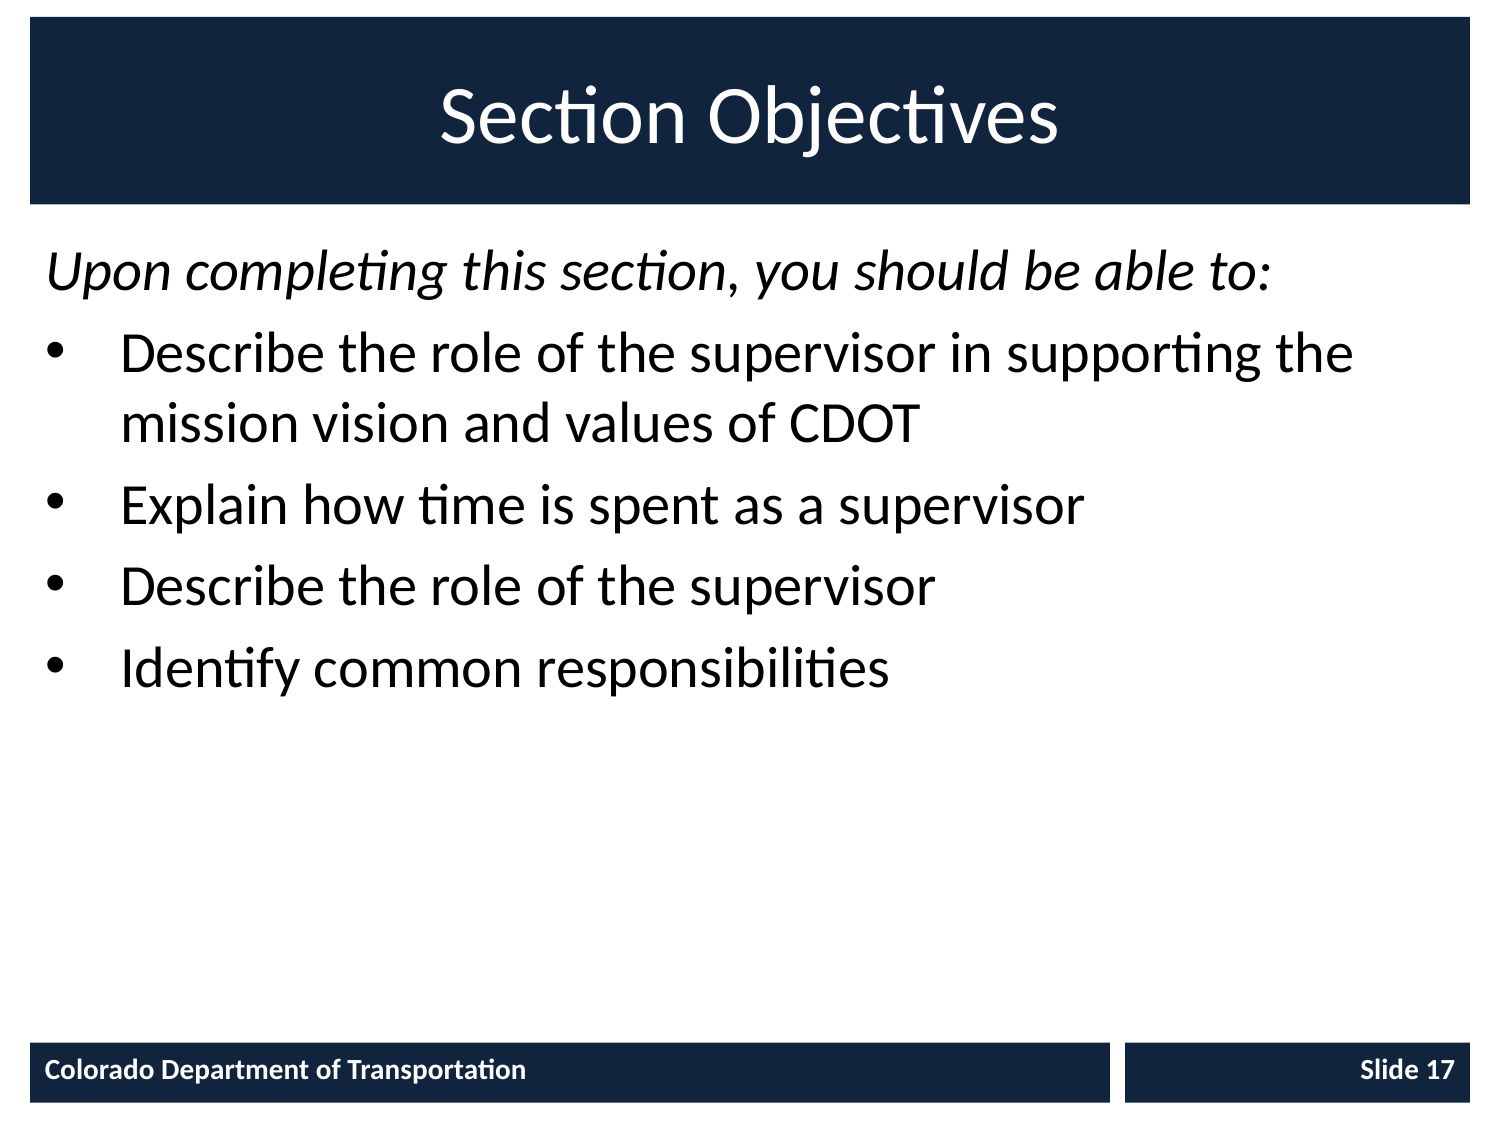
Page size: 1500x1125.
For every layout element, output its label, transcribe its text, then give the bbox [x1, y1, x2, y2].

title Section Objectives [29, 16, 1471, 205]
slide_number Slide 17 [1125, 1042, 1470, 1103]
list Upon completing this section, you should be able to: Describe the role of the supervisor in supporting the mission vision and values of CDOT Explain how time is spent as a supervisor Describe the role of the supervisor Identify common responsibilities [29, 224, 1471, 1036]
footer Colorado Department of Transportation [30, 1042, 1110, 1103]
